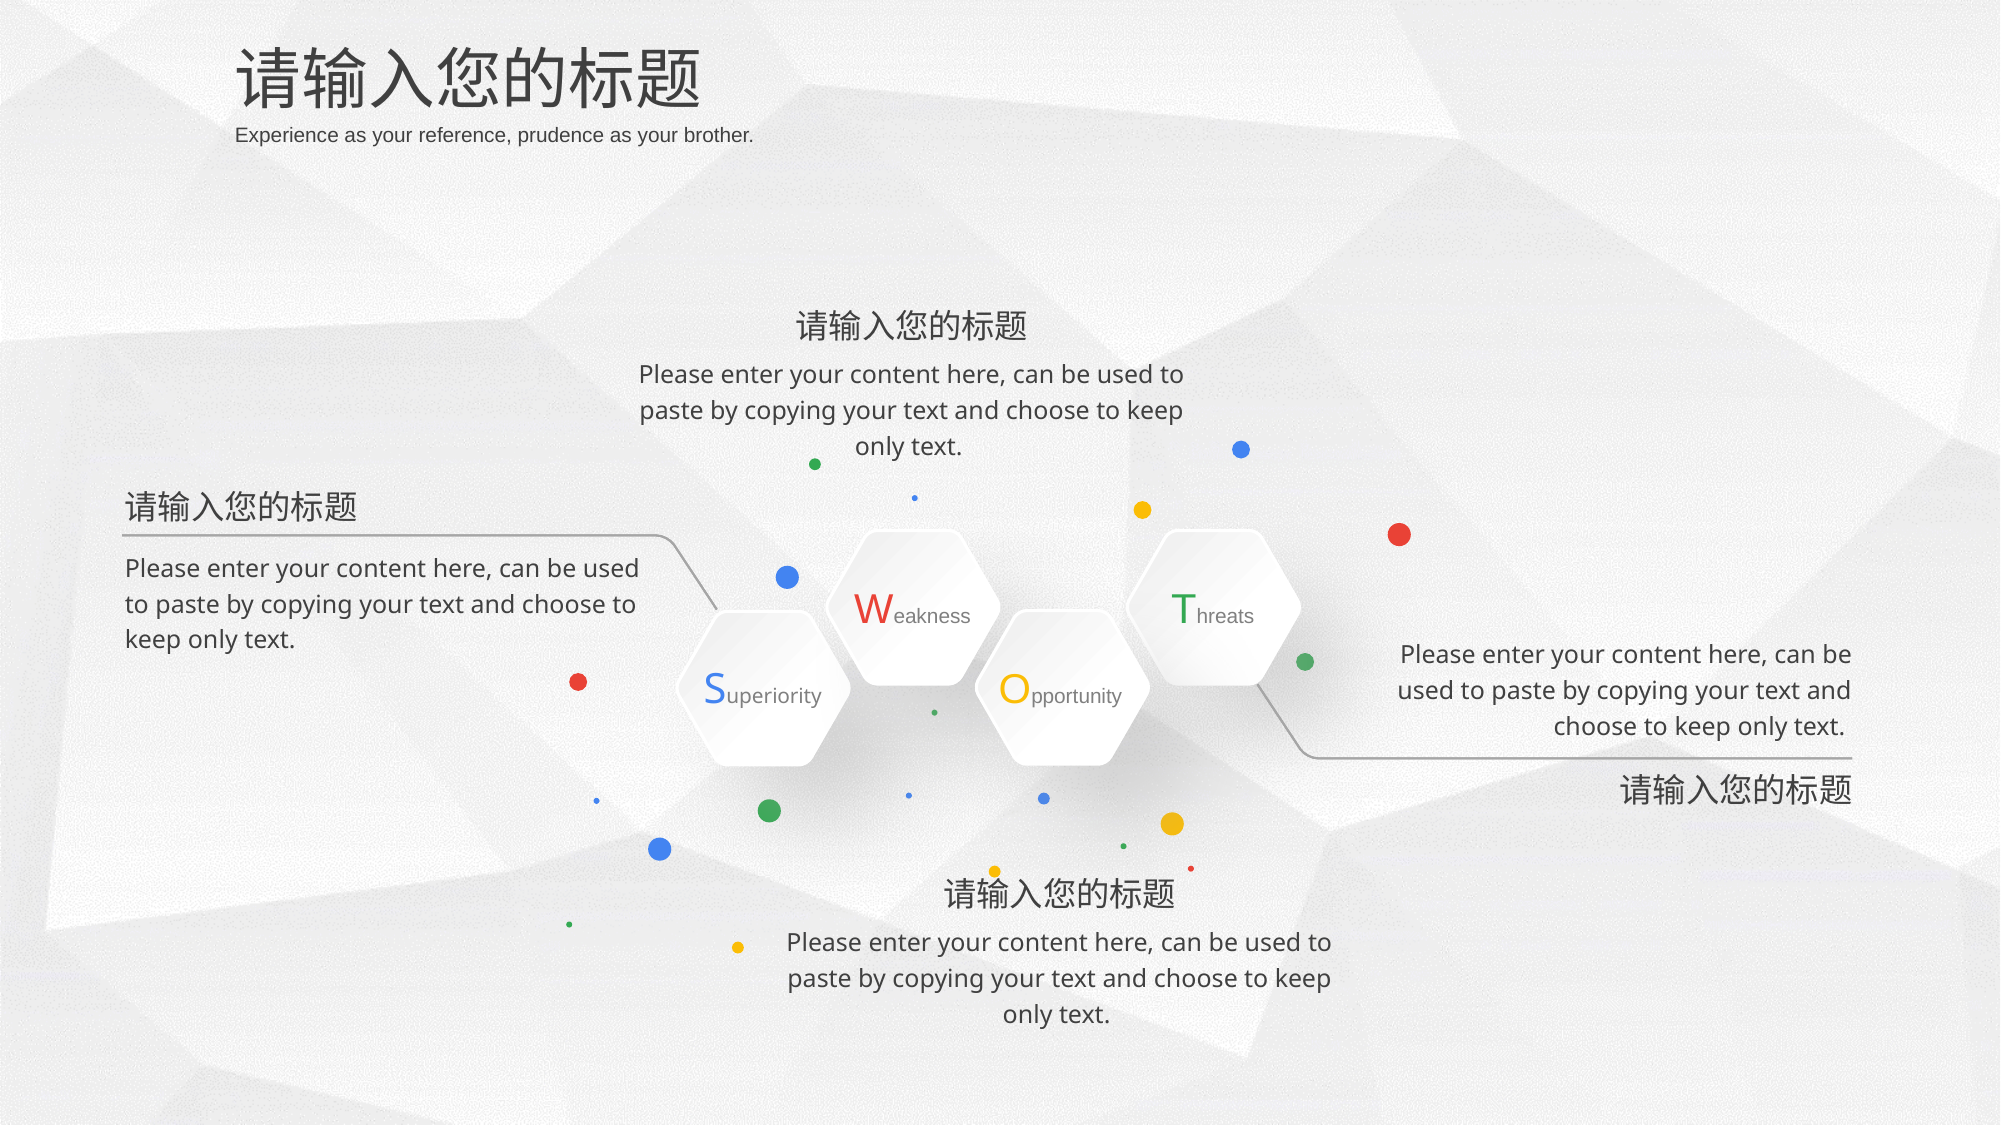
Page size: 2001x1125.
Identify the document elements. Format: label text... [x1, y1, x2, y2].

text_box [122, 535, 717, 610]
text_box 请输入您的标题 [110, 478, 470, 534]
text_box Please enter your content here, can be used to paste by copying your text and choose to keep only text. [623, 345, 1201, 440]
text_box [566, 440, 1411, 954]
text_box 请输入您的标题 [731, 297, 1092, 353]
text_box 请输入您的标题 [1507, 761, 1868, 817]
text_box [1257, 684, 1853, 759]
picture [0, 0, 2001, 1125]
text_box 请输入您的标题 [220, 29, 772, 108]
text_box Please enter your content here, can be used to paste by copying your text and choose to keep only text. [1411, 625, 1868, 748]
text_box Experience as your reference, prudence as your brother. [220, 108, 871, 154]
text_box Please enter your content here, can be used to paste by copying your text and choose to keep only text. [110, 538, 566, 662]
text_box Please enter your content here, can be used to paste by copying your text and choose to keep only text. [771, 954, 1349, 1036]
